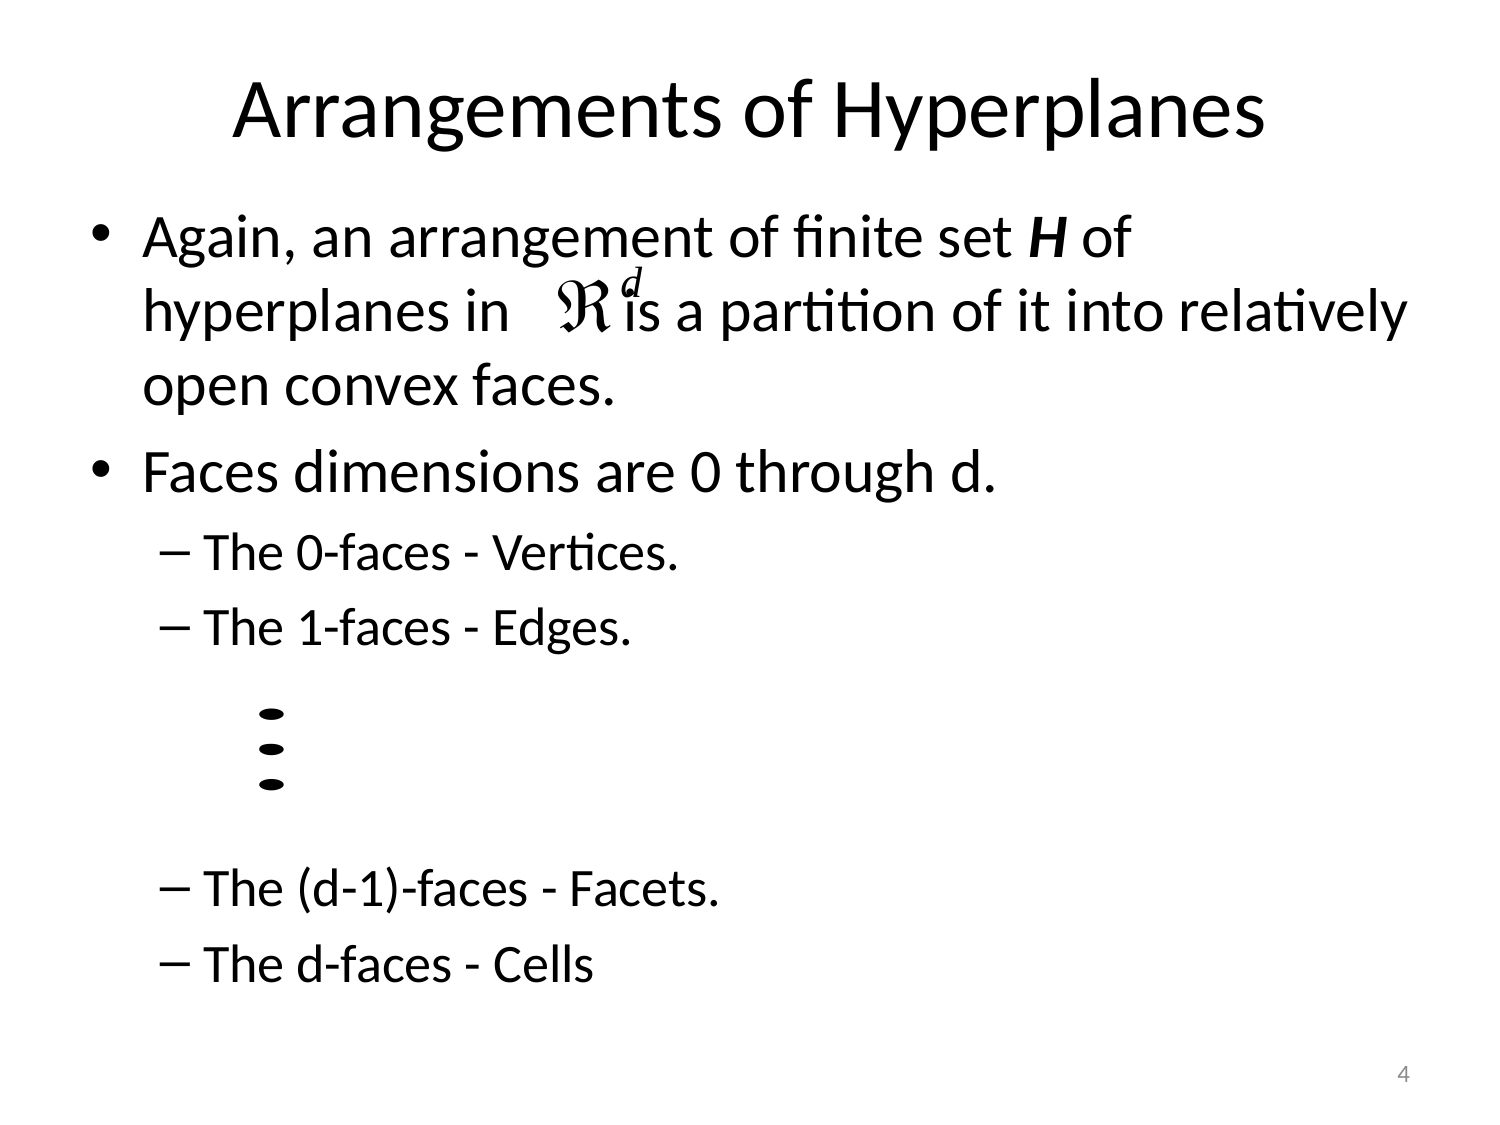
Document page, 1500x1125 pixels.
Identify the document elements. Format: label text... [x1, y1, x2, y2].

list Again, an arrangement of finite set H of hyperplanes in is a partition of it into relatively open convex faces. Faces dimensions are 0 through d. The 0-faces - Vertices. The 1-faces - Edges. The (d-1)-faces - Facets. The d-faces - Cells [74, 187, 1426, 1006]
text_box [549, 249, 663, 351]
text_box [199, 674, 313, 799]
title Arrangements of Hyperplanes [74, 44, 1426, 163]
slide_number 3 [1074, 1042, 1425, 1103]
